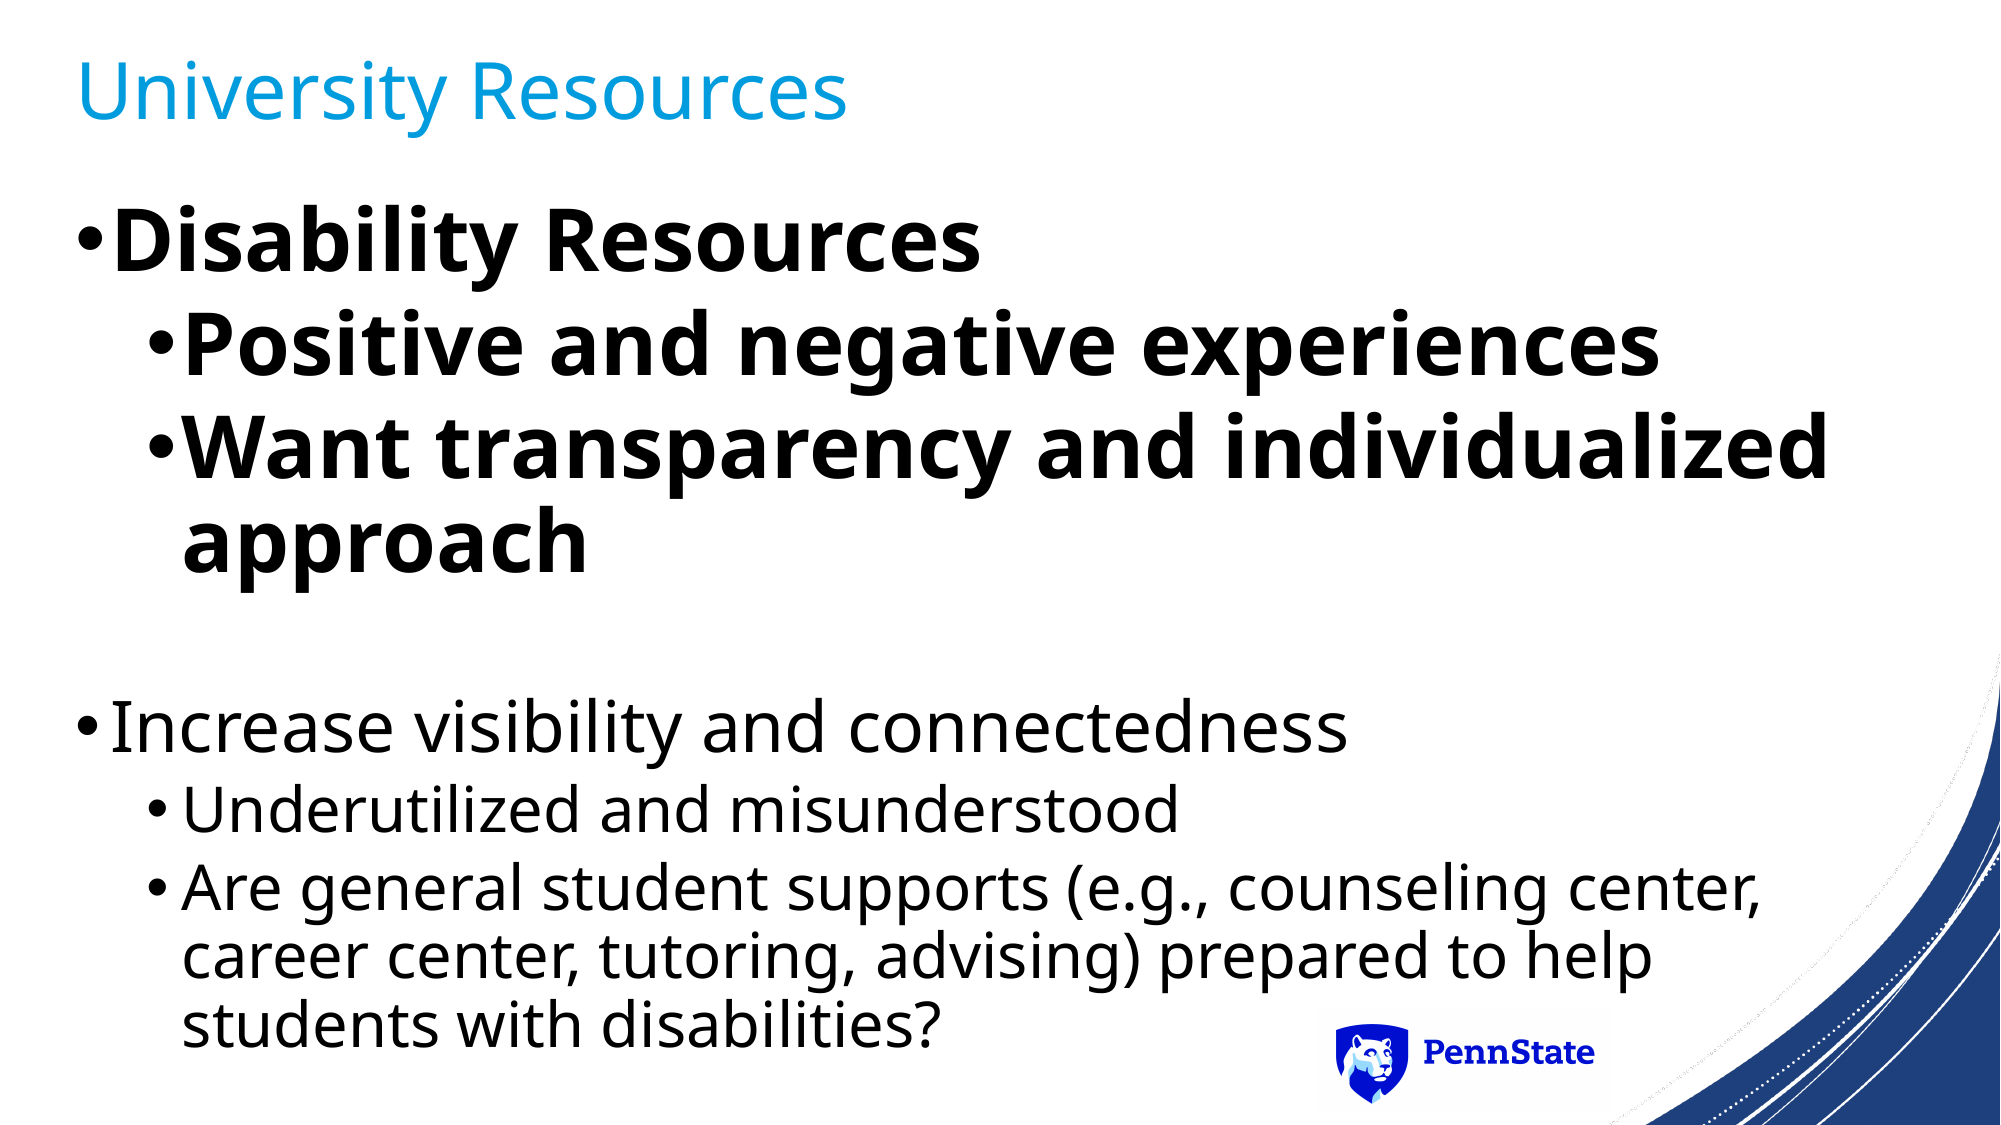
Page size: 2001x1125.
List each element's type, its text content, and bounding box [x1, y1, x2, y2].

list Disability Resources Positive and negative experiences Want transparency and individualized approach Increase visibility and connectedness Underutilized and misunderstood Are general student supports (e.g., counseling center, career center, tutoring, advising) prepared to help students with disabilities? [60, 188, 1925, 1076]
title University Resources [60, 0, 1785, 188]
picture [1317, 654, 2000, 1125]
